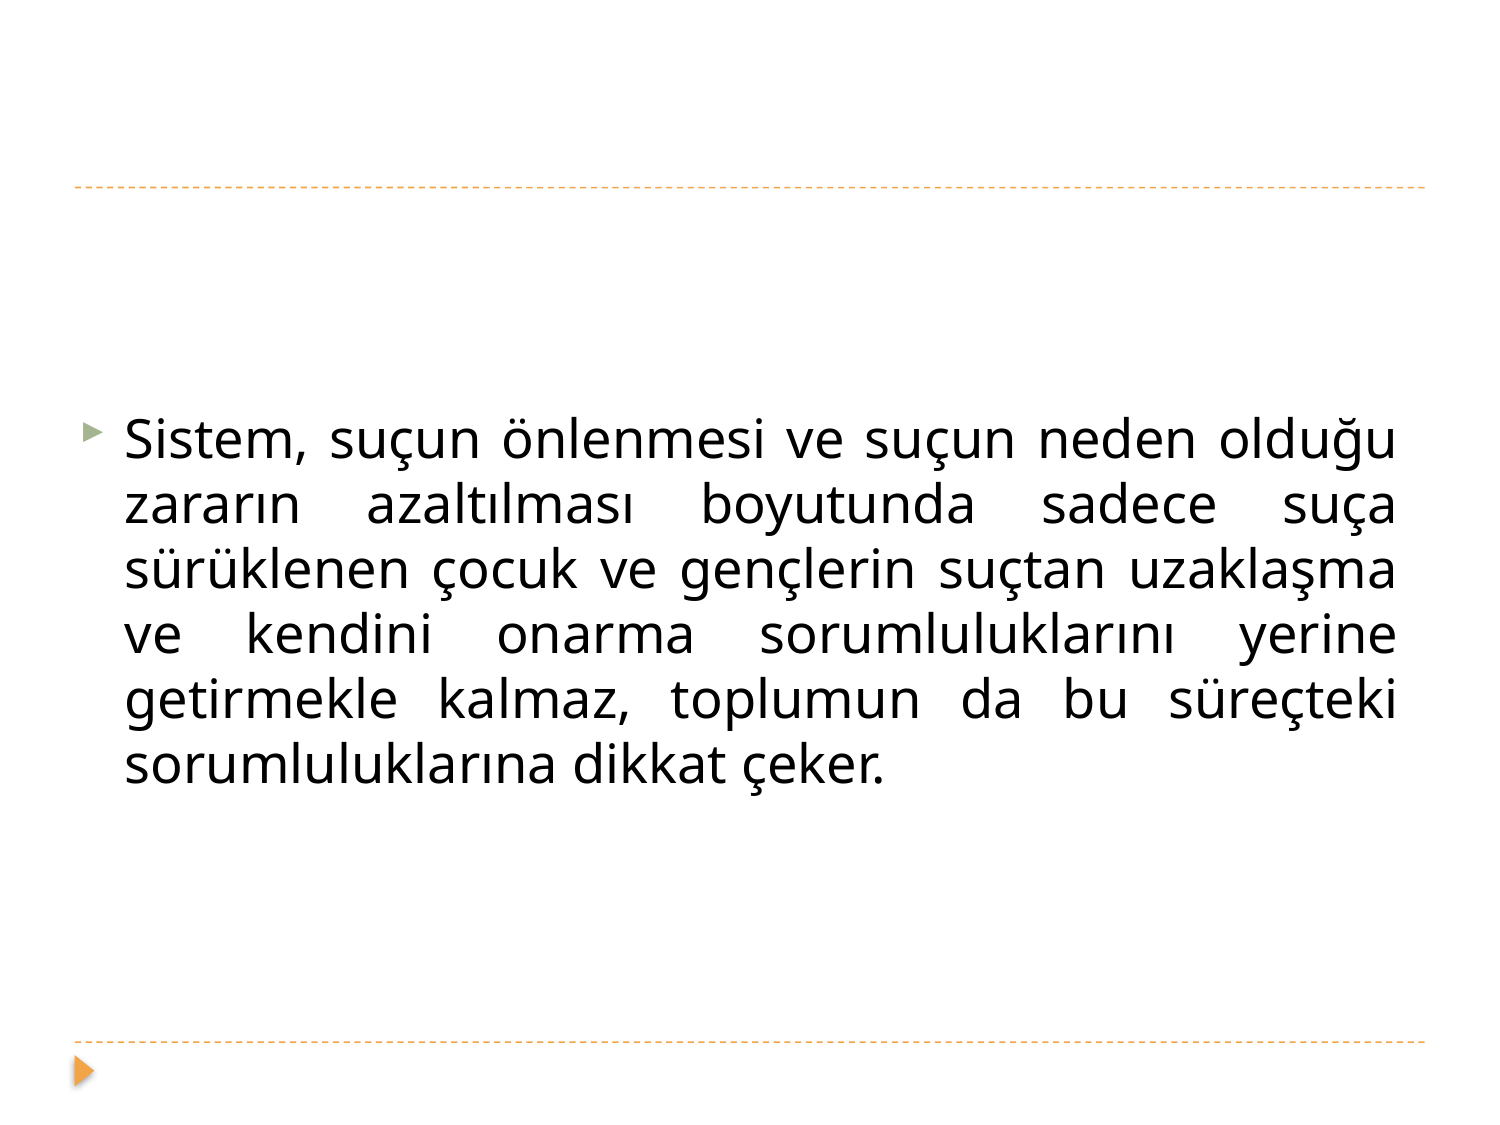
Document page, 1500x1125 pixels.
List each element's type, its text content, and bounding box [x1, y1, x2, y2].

list Sistem, suçun önlenmesi ve suçun neden olduğu zararın azaltılması boyutunda sadece suça sürüklenen çocuk ve gençlerin suçtan uzaklaşma ve kendini onarma sorumluluklarını yerine getirmekle kalmaz, toplumun da bu süreçteki sorumluluklarına dikkat çeker. [64, 397, 1415, 890]
